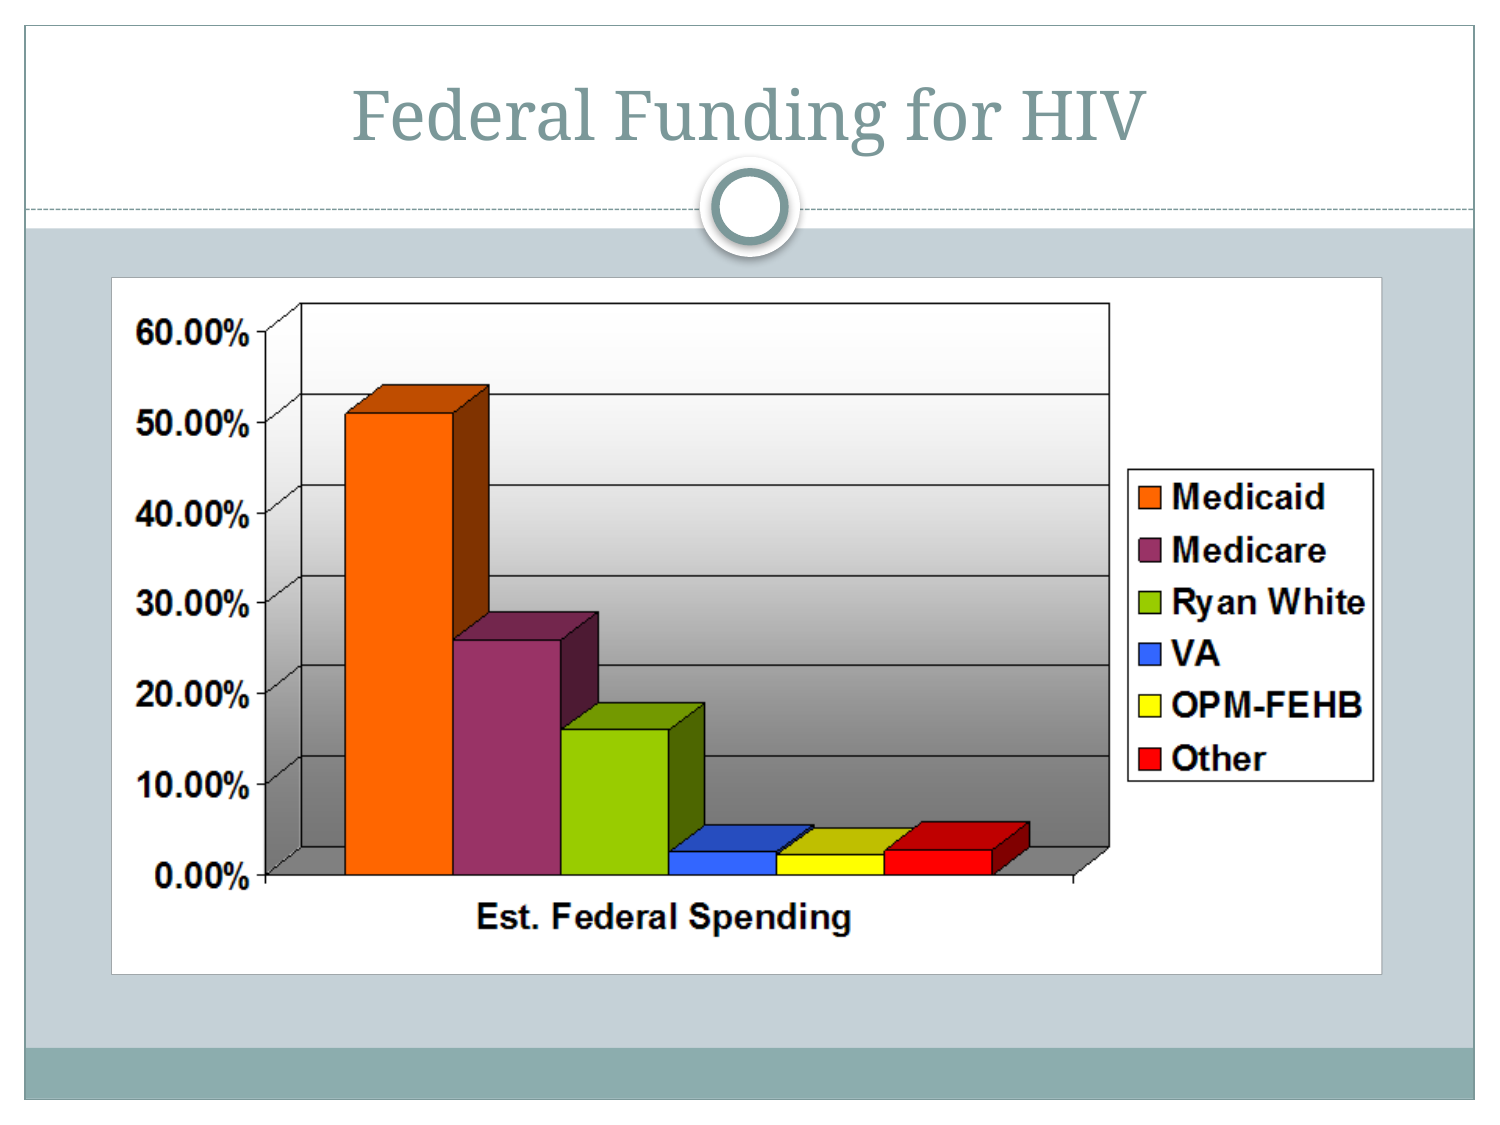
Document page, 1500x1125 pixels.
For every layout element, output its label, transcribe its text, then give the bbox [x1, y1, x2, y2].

title Federal Funding for HIV [49, 37, 1450, 162]
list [103, 270, 1391, 981]
